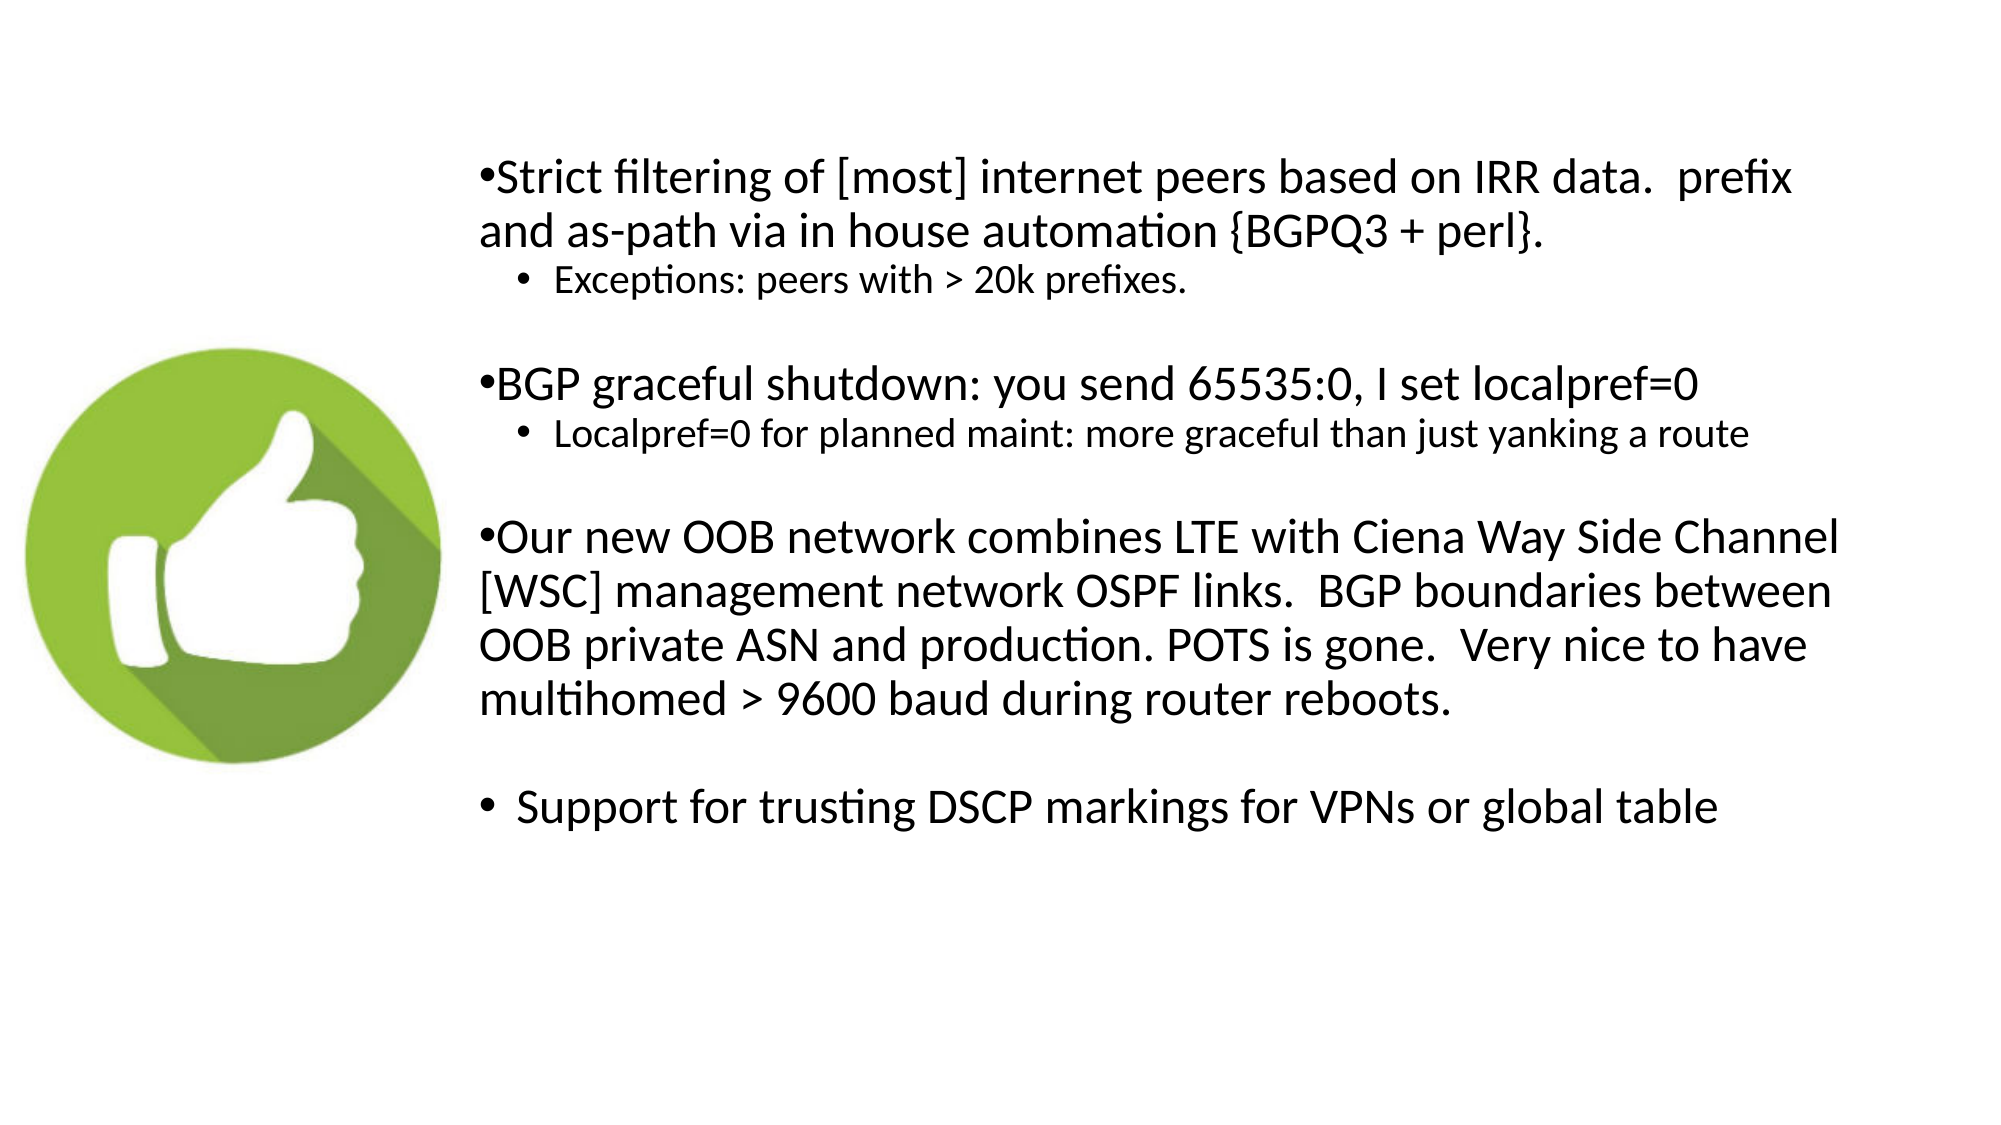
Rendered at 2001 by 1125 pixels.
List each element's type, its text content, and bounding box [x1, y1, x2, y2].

list Strict filtering of [most] internet peers based on IRR data. prefix and as-path via in house automation {BGPQ3 + perl}. Exceptions: peers with > 20k prefixes. BGP graceful shutdown: you send 65535:0, I set localpref=0 Localpref=0 for planned maint: more graceful than just yanking a route Our new OOB network combines LTE with Ciena Way Side Channel [WSC] management network OSPF links. BGP boundaries between OOB private ASN and production. POTS is gone. Very nice to have multihomed > 9600 baud during router reboots. Support for trusting DSCP markings for VPNs or global table [463, 142, 1862, 1063]
picture [12, 324, 450, 782]
